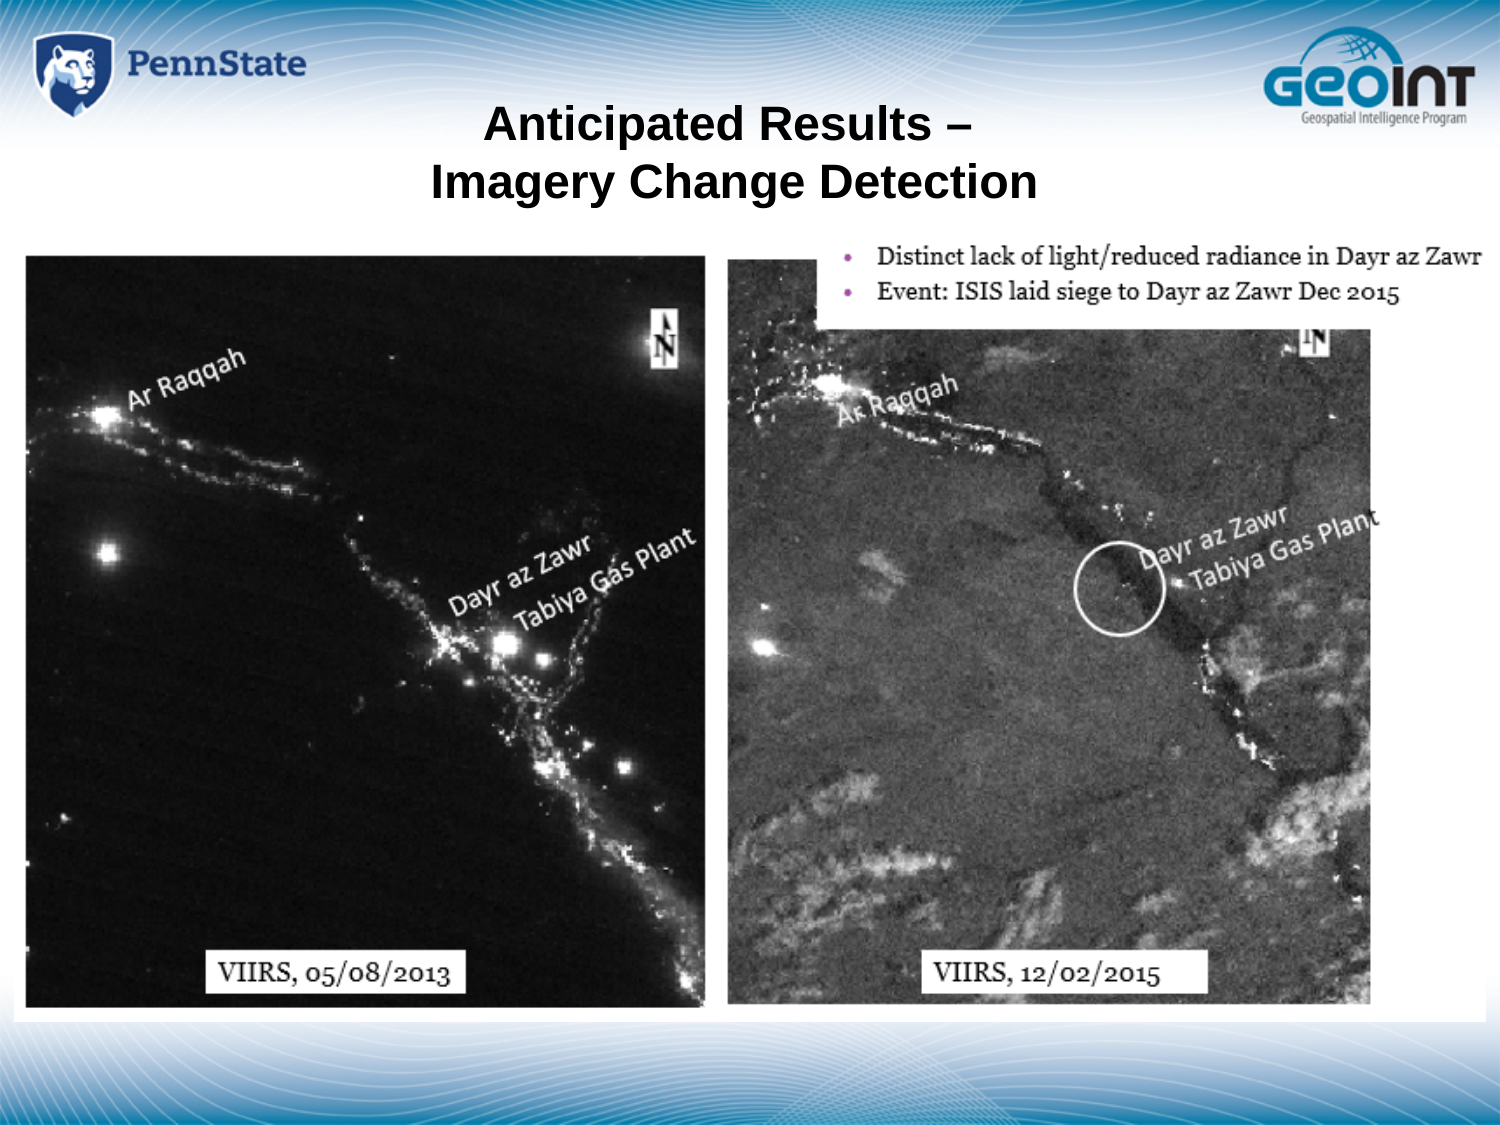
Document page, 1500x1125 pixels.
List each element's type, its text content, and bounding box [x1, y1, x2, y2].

picture [0, 0, 1500, 1125]
title Anticipated Results – Imagery Change Detection [228, 84, 1242, 217]
